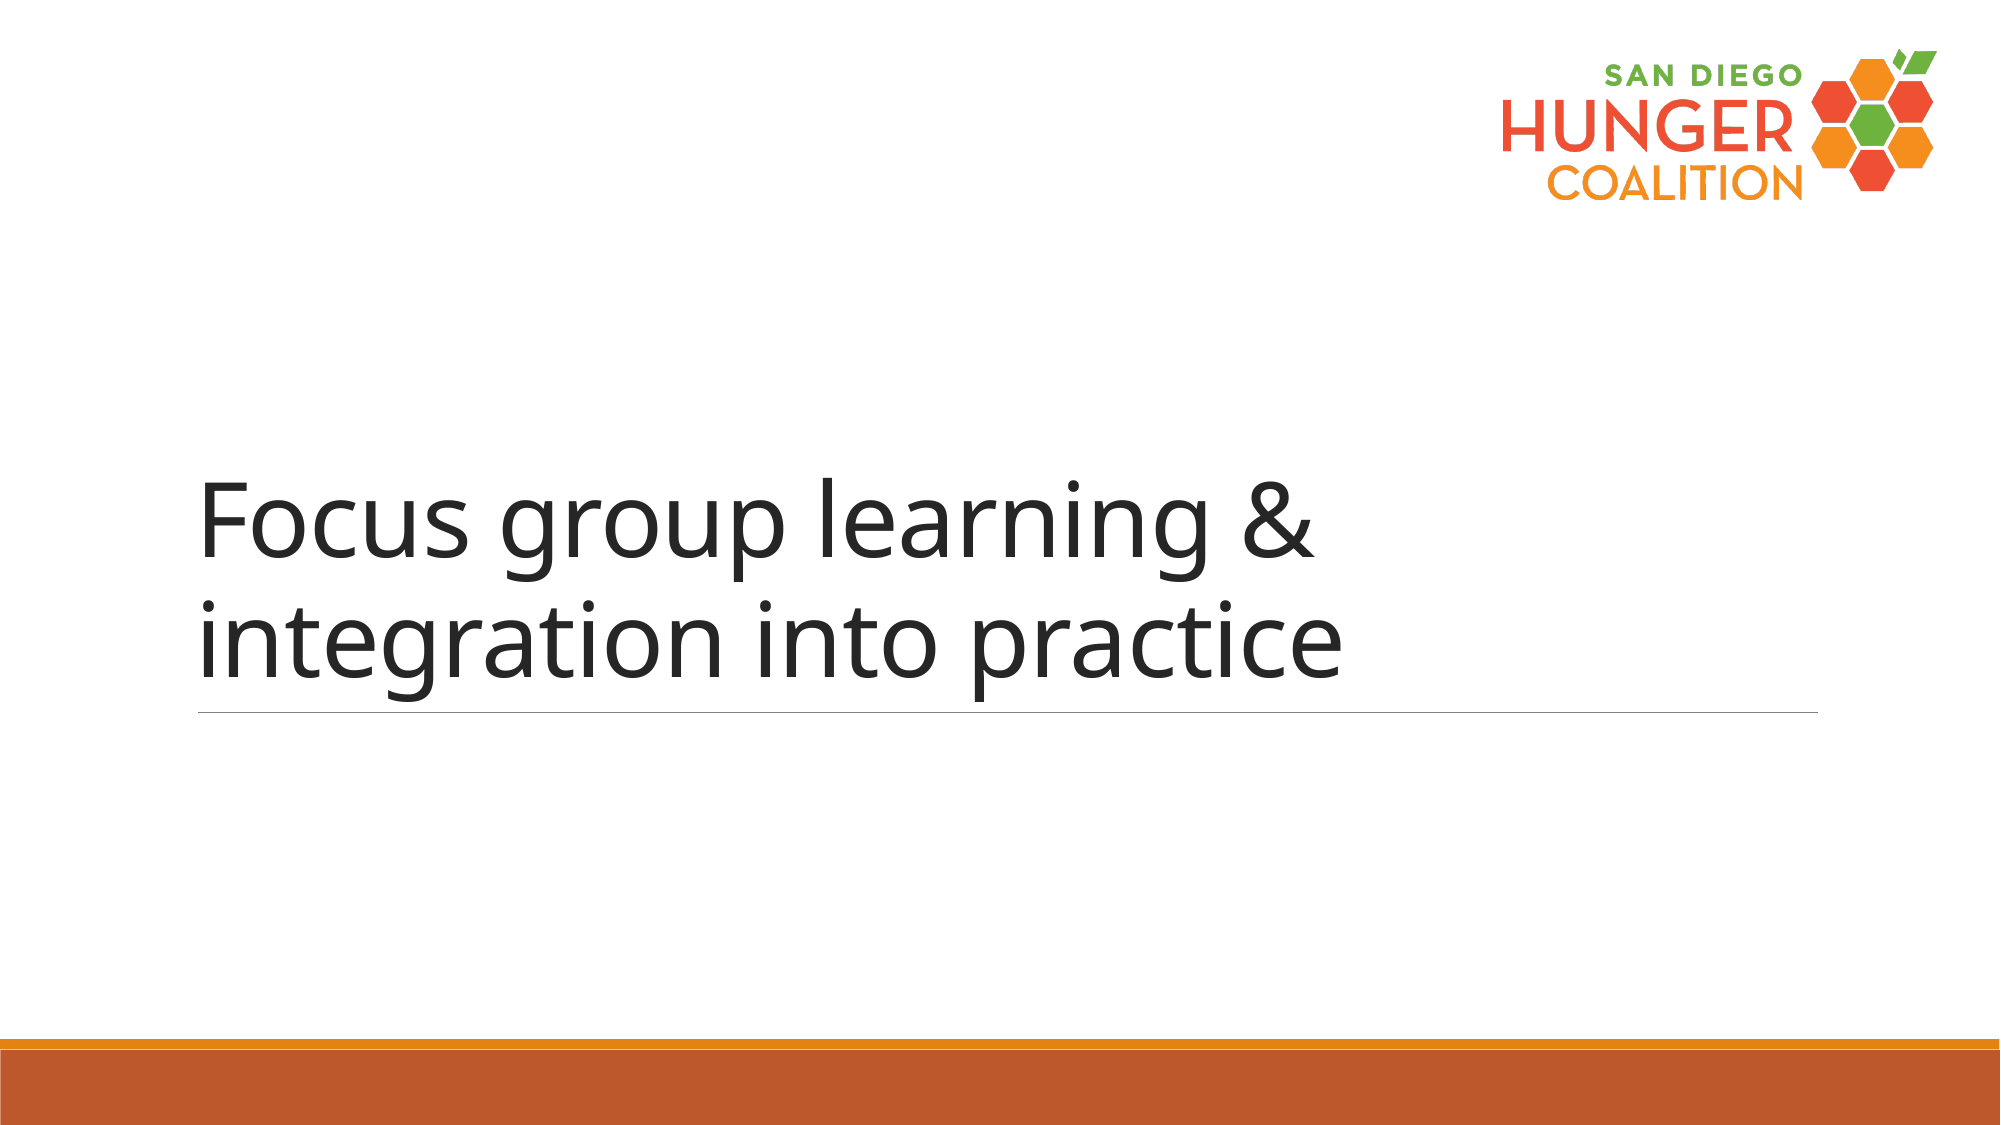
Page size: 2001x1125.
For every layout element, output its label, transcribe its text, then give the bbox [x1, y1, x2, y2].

title Focus group learning & integration into practice [180, 124, 1830, 710]
picture [1503, 49, 1937, 200]
